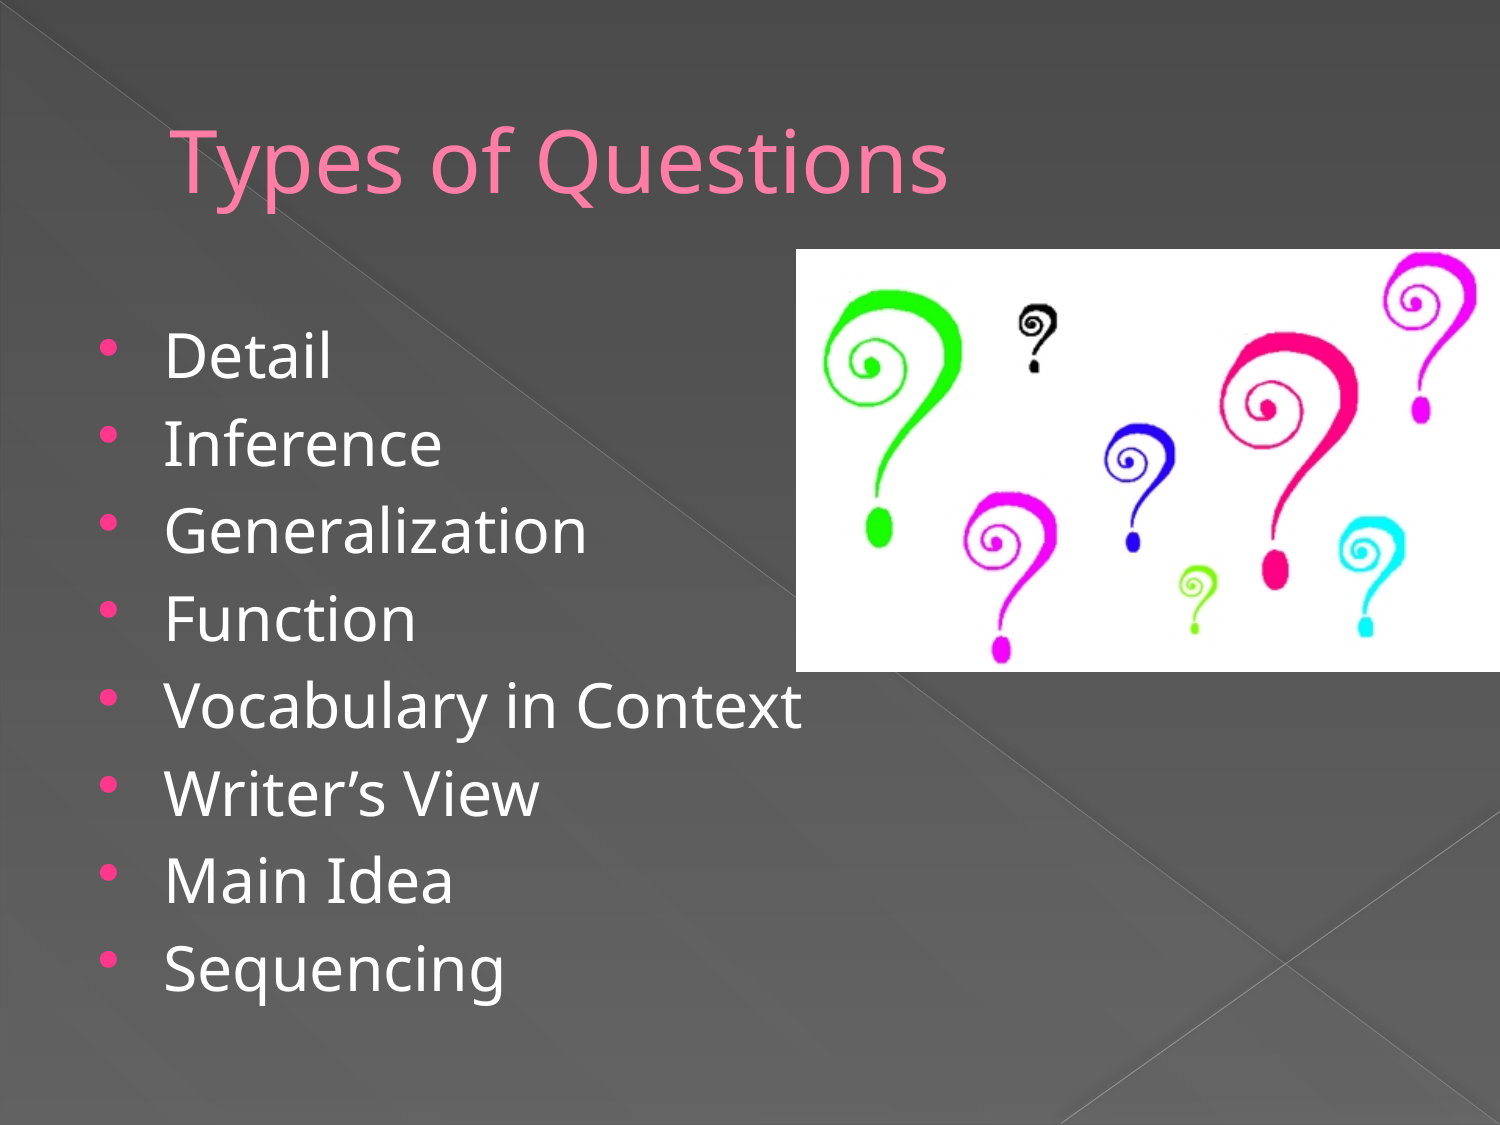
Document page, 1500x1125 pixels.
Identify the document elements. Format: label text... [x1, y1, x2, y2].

list Detail Inference Generalization Function Vocabulary in Context Writer’s View Main Idea Sequencing [75, 308, 1425, 1059]
title Types of Questions [75, 43, 1425, 274]
picture [796, 249, 1500, 673]
